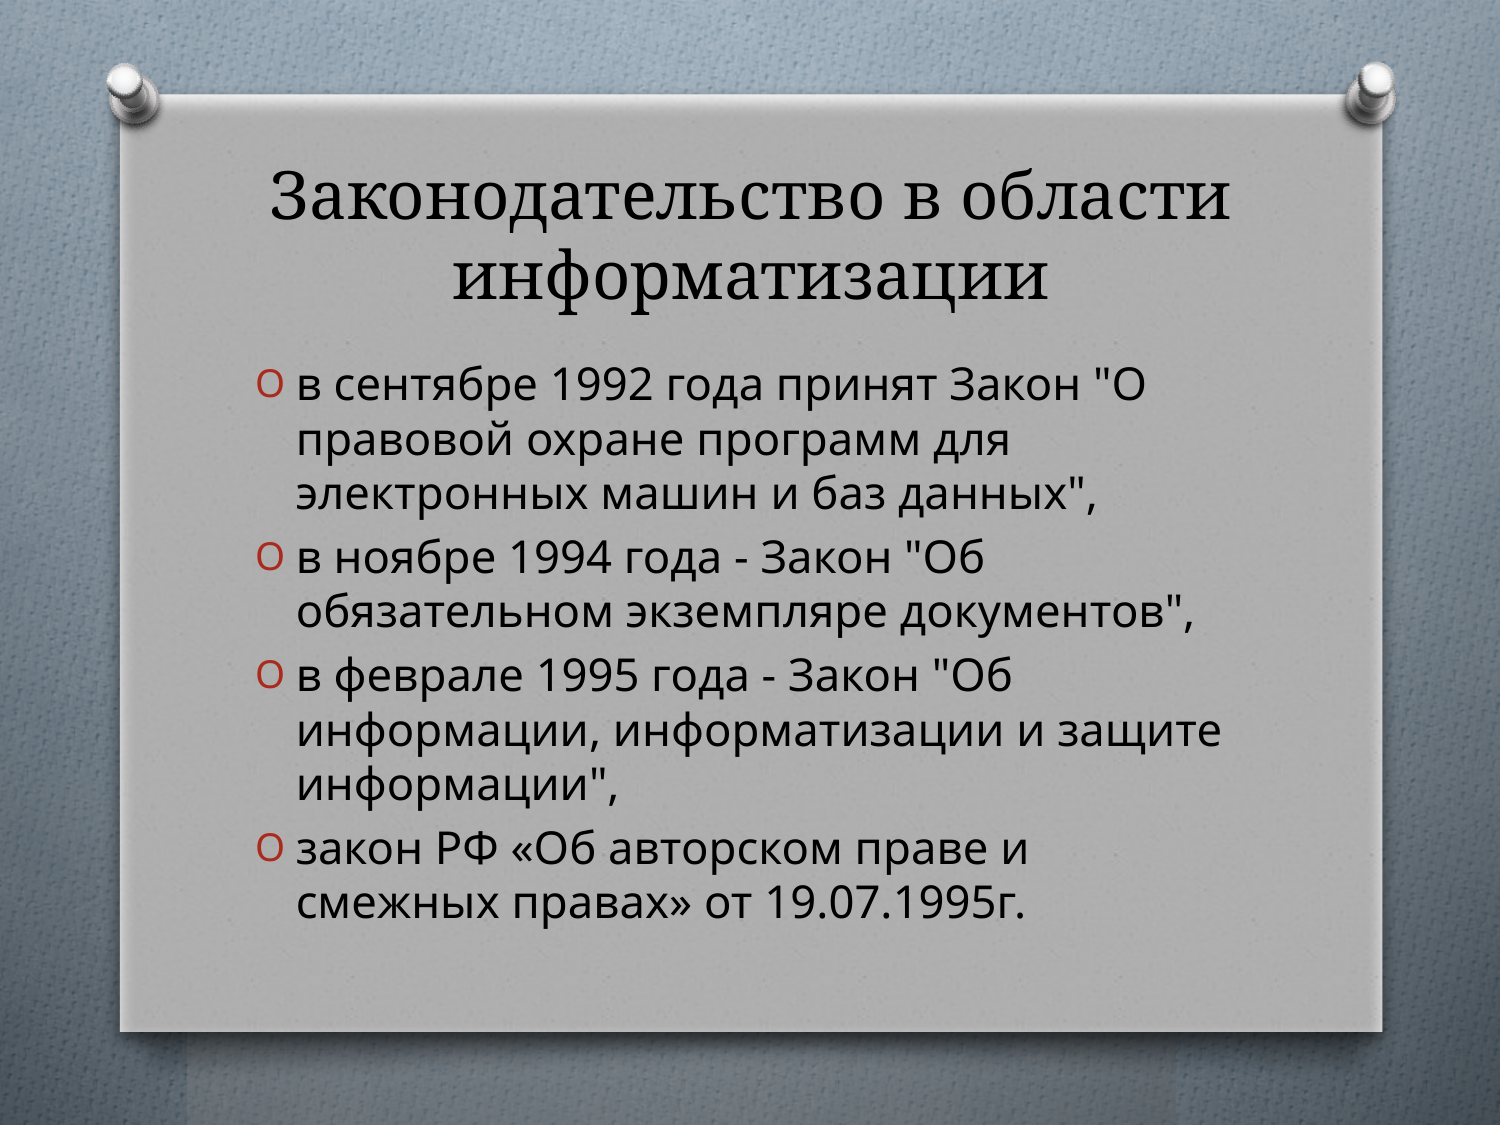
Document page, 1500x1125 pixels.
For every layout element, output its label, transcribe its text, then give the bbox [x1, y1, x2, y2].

picture [1317, 35, 1439, 156]
title Законодательство в области информатизации [179, 134, 1323, 332]
picture [75, 29, 198, 153]
list в сентябре 1992 года принят Закон "О правовой охране программ для электронных машин и баз данных", в ноябре 1994 года - Закон "Об обязательном экземпляре документов", в феврале 1995 года - Закон "Об информации, информатизации и защите информации", закон РФ «Об авторском праве и смежных правах» от 19.07.1995г. [240, 347, 1257, 939]
